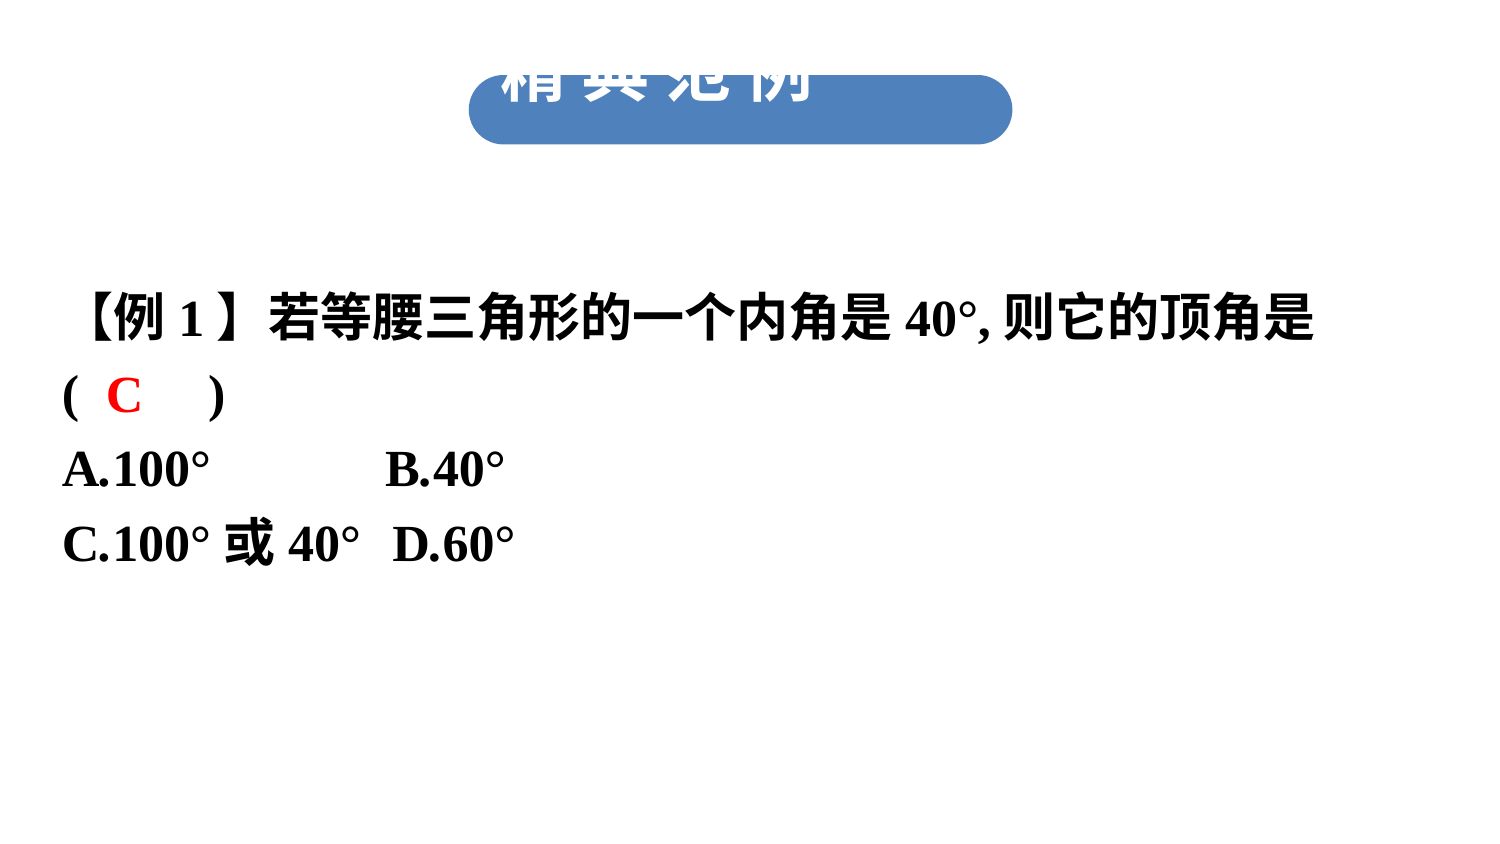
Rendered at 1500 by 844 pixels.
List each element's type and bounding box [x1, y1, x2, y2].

text_box [46, 74, 1455, 585]
